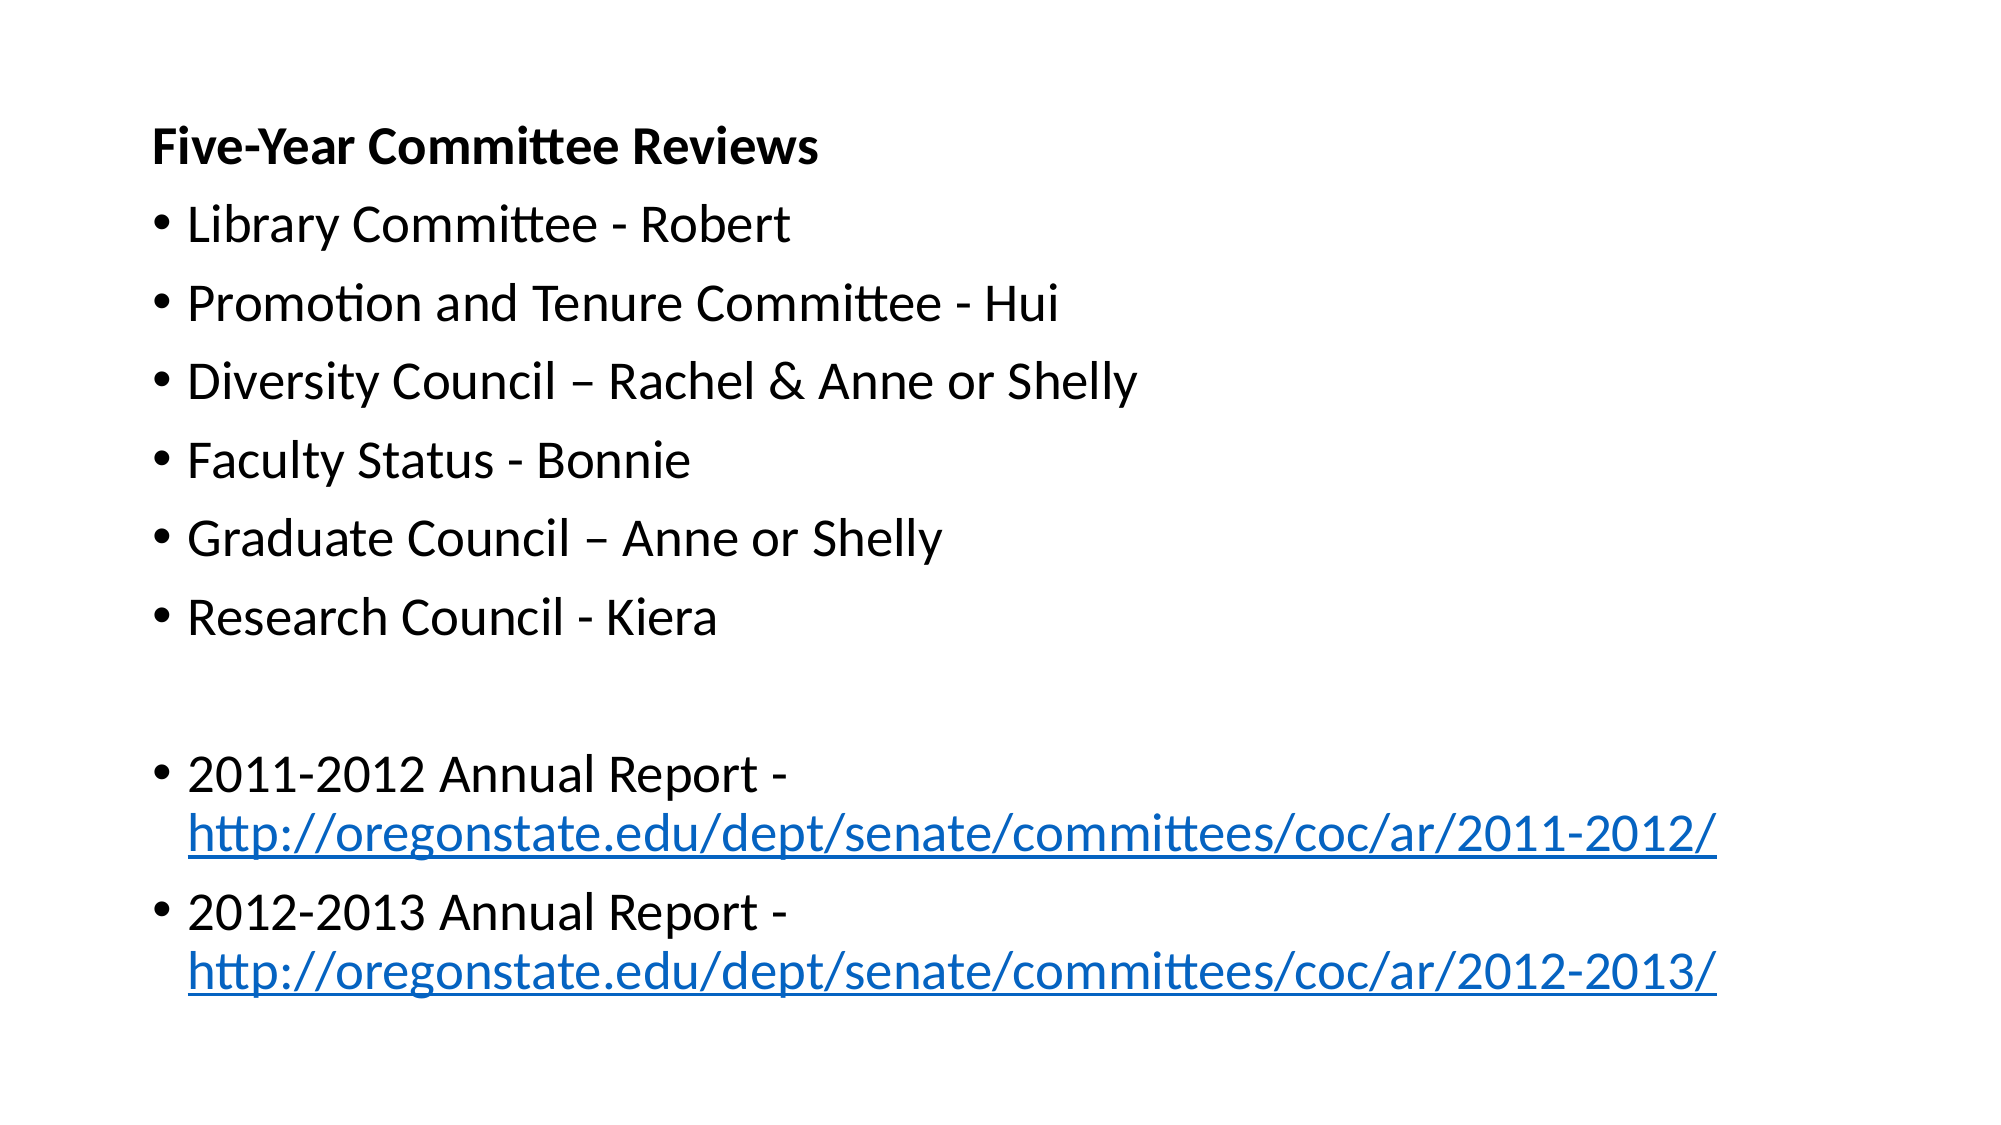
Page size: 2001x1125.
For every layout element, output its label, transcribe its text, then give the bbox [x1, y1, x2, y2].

list Five-Year Committee Reviews Library Committee - Robert Promotion and Tenure Committee - Hui Diversity Council – Rachel & Anne or Shelly Faculty Status - Bonnie Graduate Council – Anne or Shelly Research Council - Kiera 2011-2012 Annual Report - http://oregonstate.edu/dept/senate/committees/coc/ar/2011-2012/ 2012-2013 Annual Report - http://oregonstate.edu/dept/senate/committees/coc/ar/2012-2013/ [137, 109, 1863, 1014]
